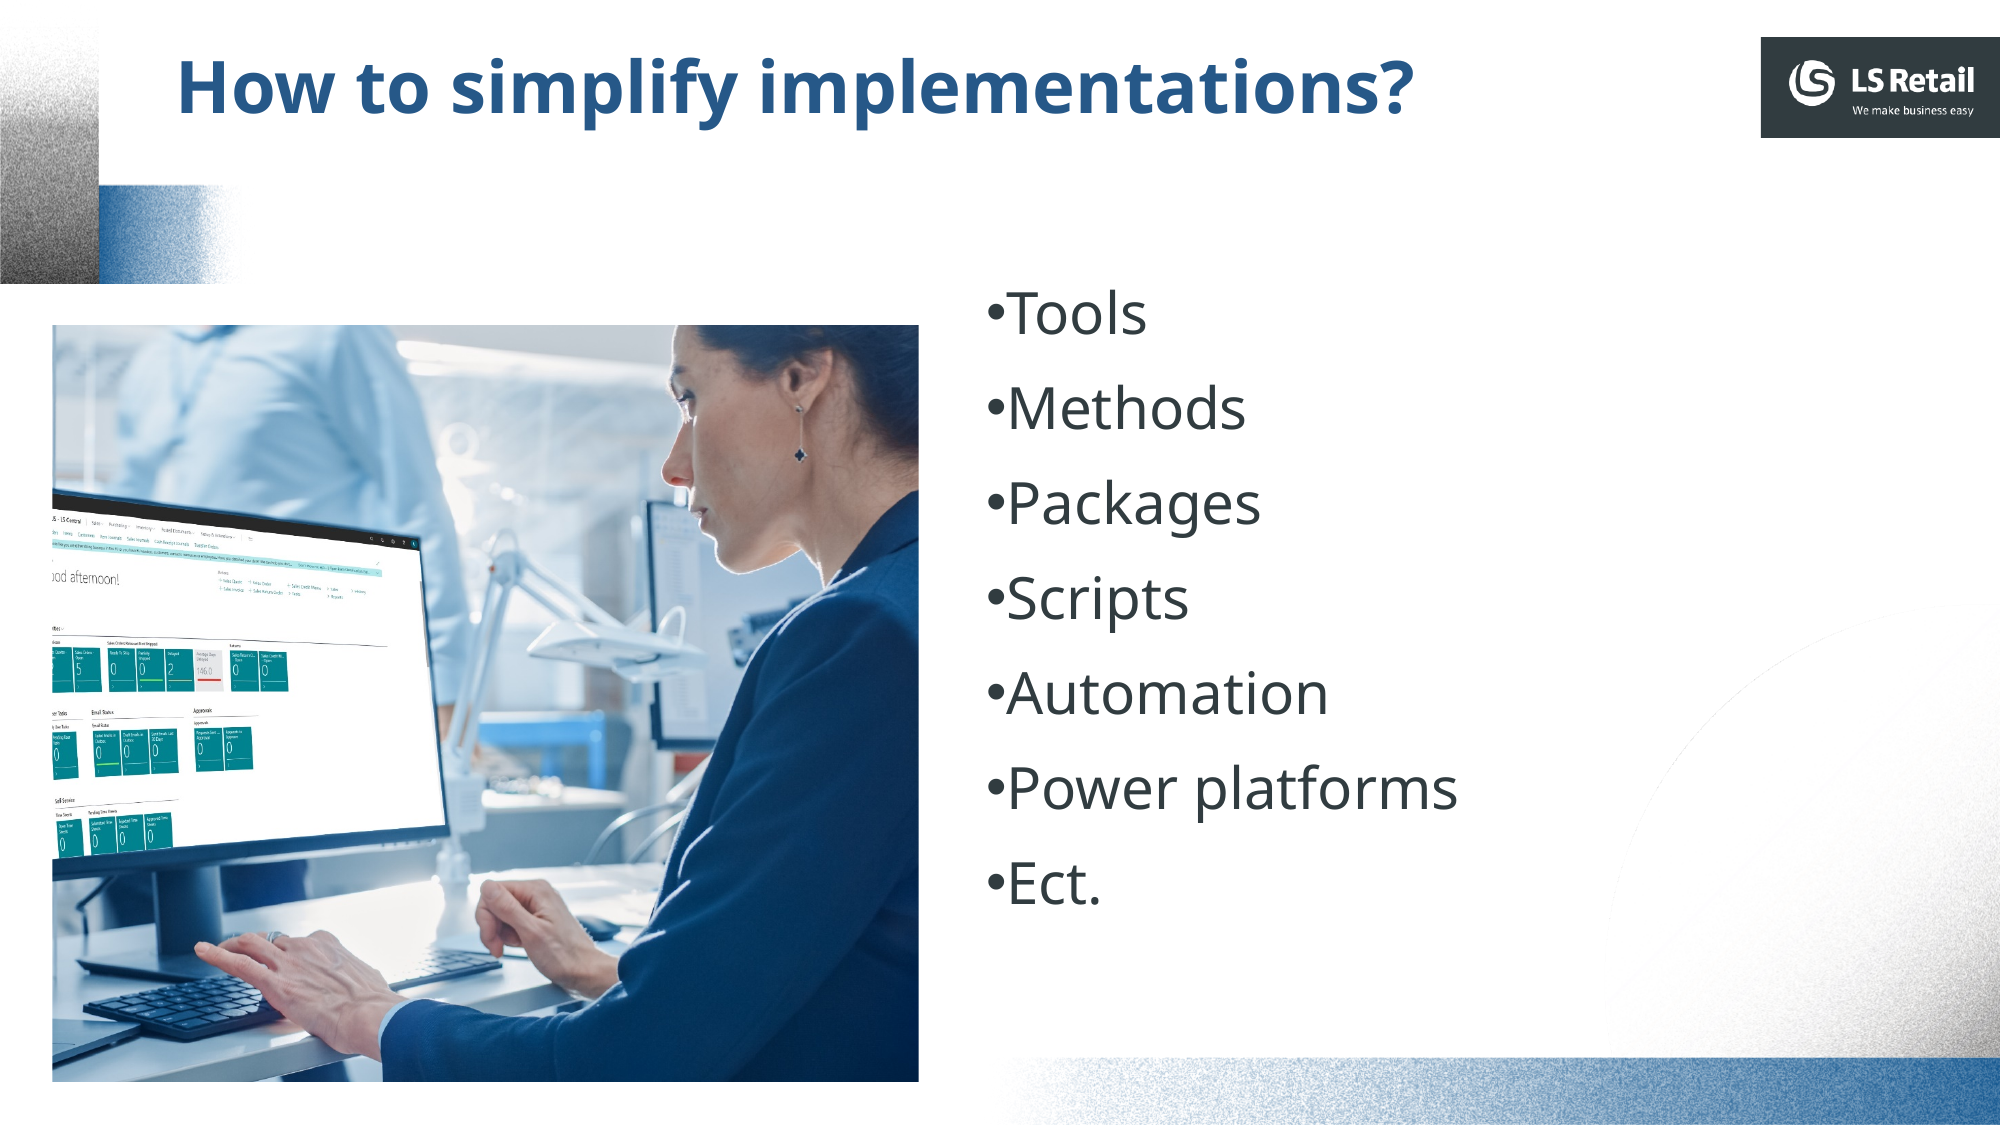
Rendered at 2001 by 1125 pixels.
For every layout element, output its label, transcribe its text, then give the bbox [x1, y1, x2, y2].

list Tools Methods Packages Scripts Automation Power platforms Ect. [970, 173, 1939, 1005]
picture [1600, 600, 2000, 1057]
picture [0, 0, 255, 284]
picture [52, 325, 919, 1082]
list How to simplify implementations? [160, 43, 1701, 138]
picture [972, 1058, 2000, 1124]
